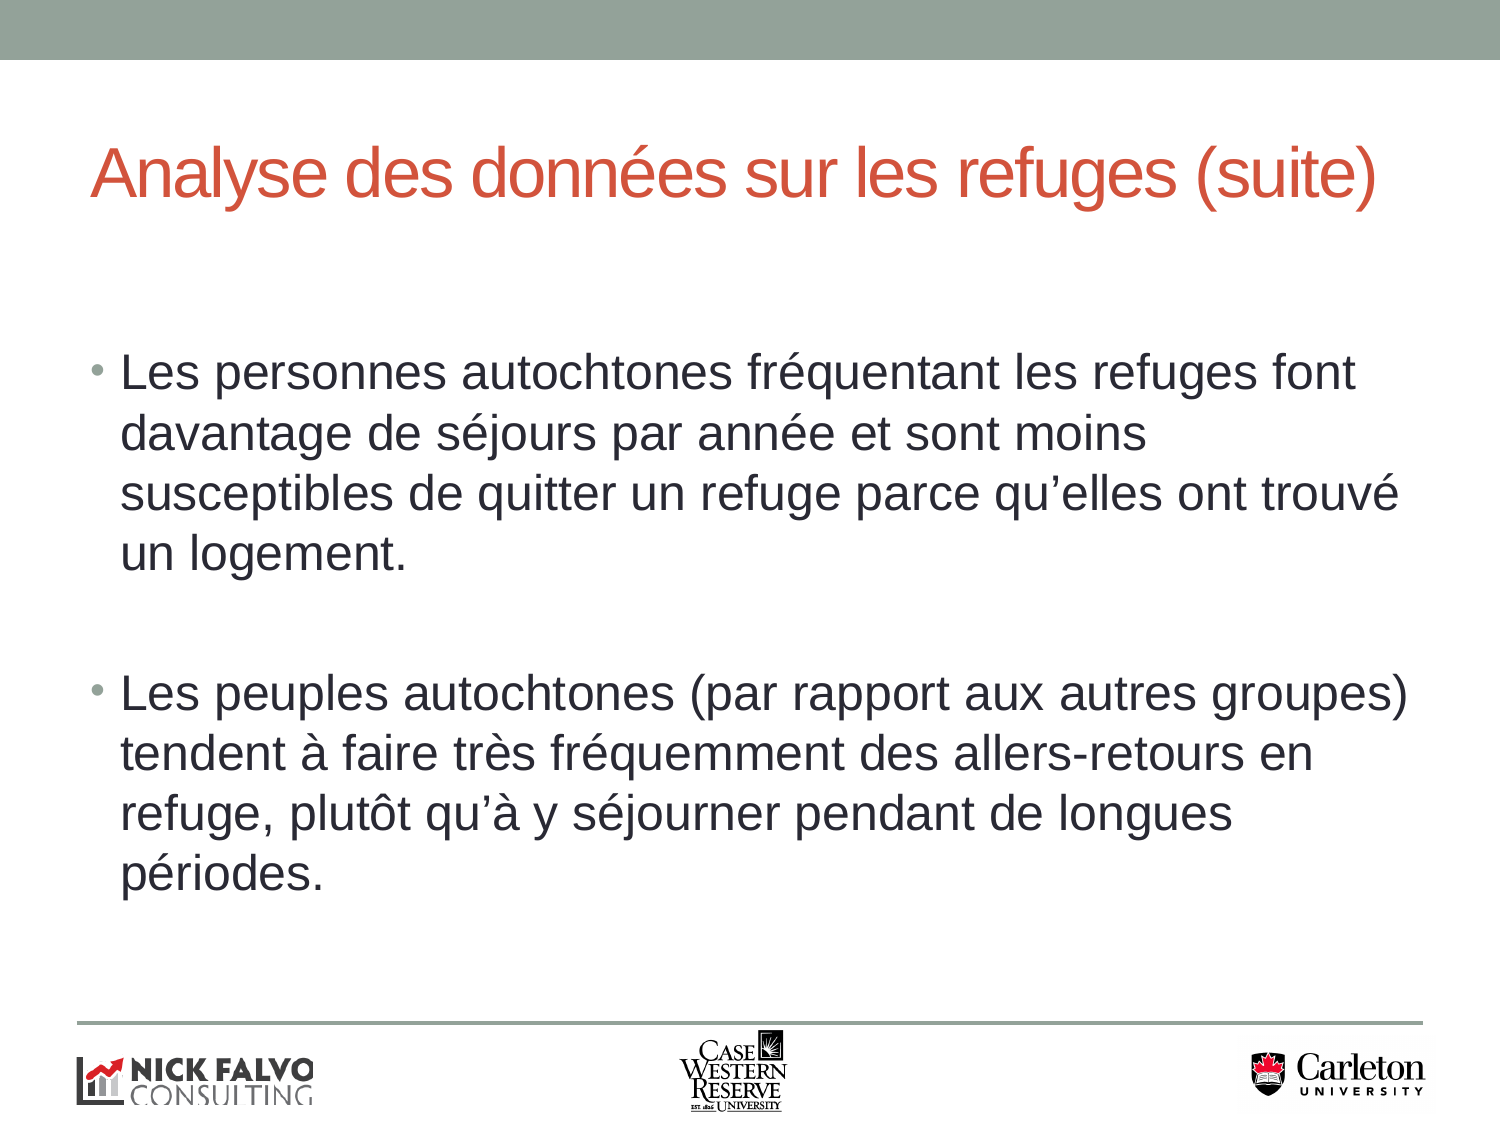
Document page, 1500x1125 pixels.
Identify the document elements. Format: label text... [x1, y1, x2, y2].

picture [1237, 1035, 1436, 1114]
title Analyse des données sur les refuges (suite) [75, 87, 1425, 250]
list Les personnes autochtones fréquentant les refuges font davantage de séjours par année et sont moins susceptibles de quitter un refuge parce qu’elles ont trouvé un logement. Les peuples autochtones (par rapport aux autres groupes) tendent à faire très fréquemment des allers-retours en refuge, plutôt qu’à y séjourner pendant de longues périodes. [75, 262, 1425, 988]
picture [679, 1030, 793, 1120]
